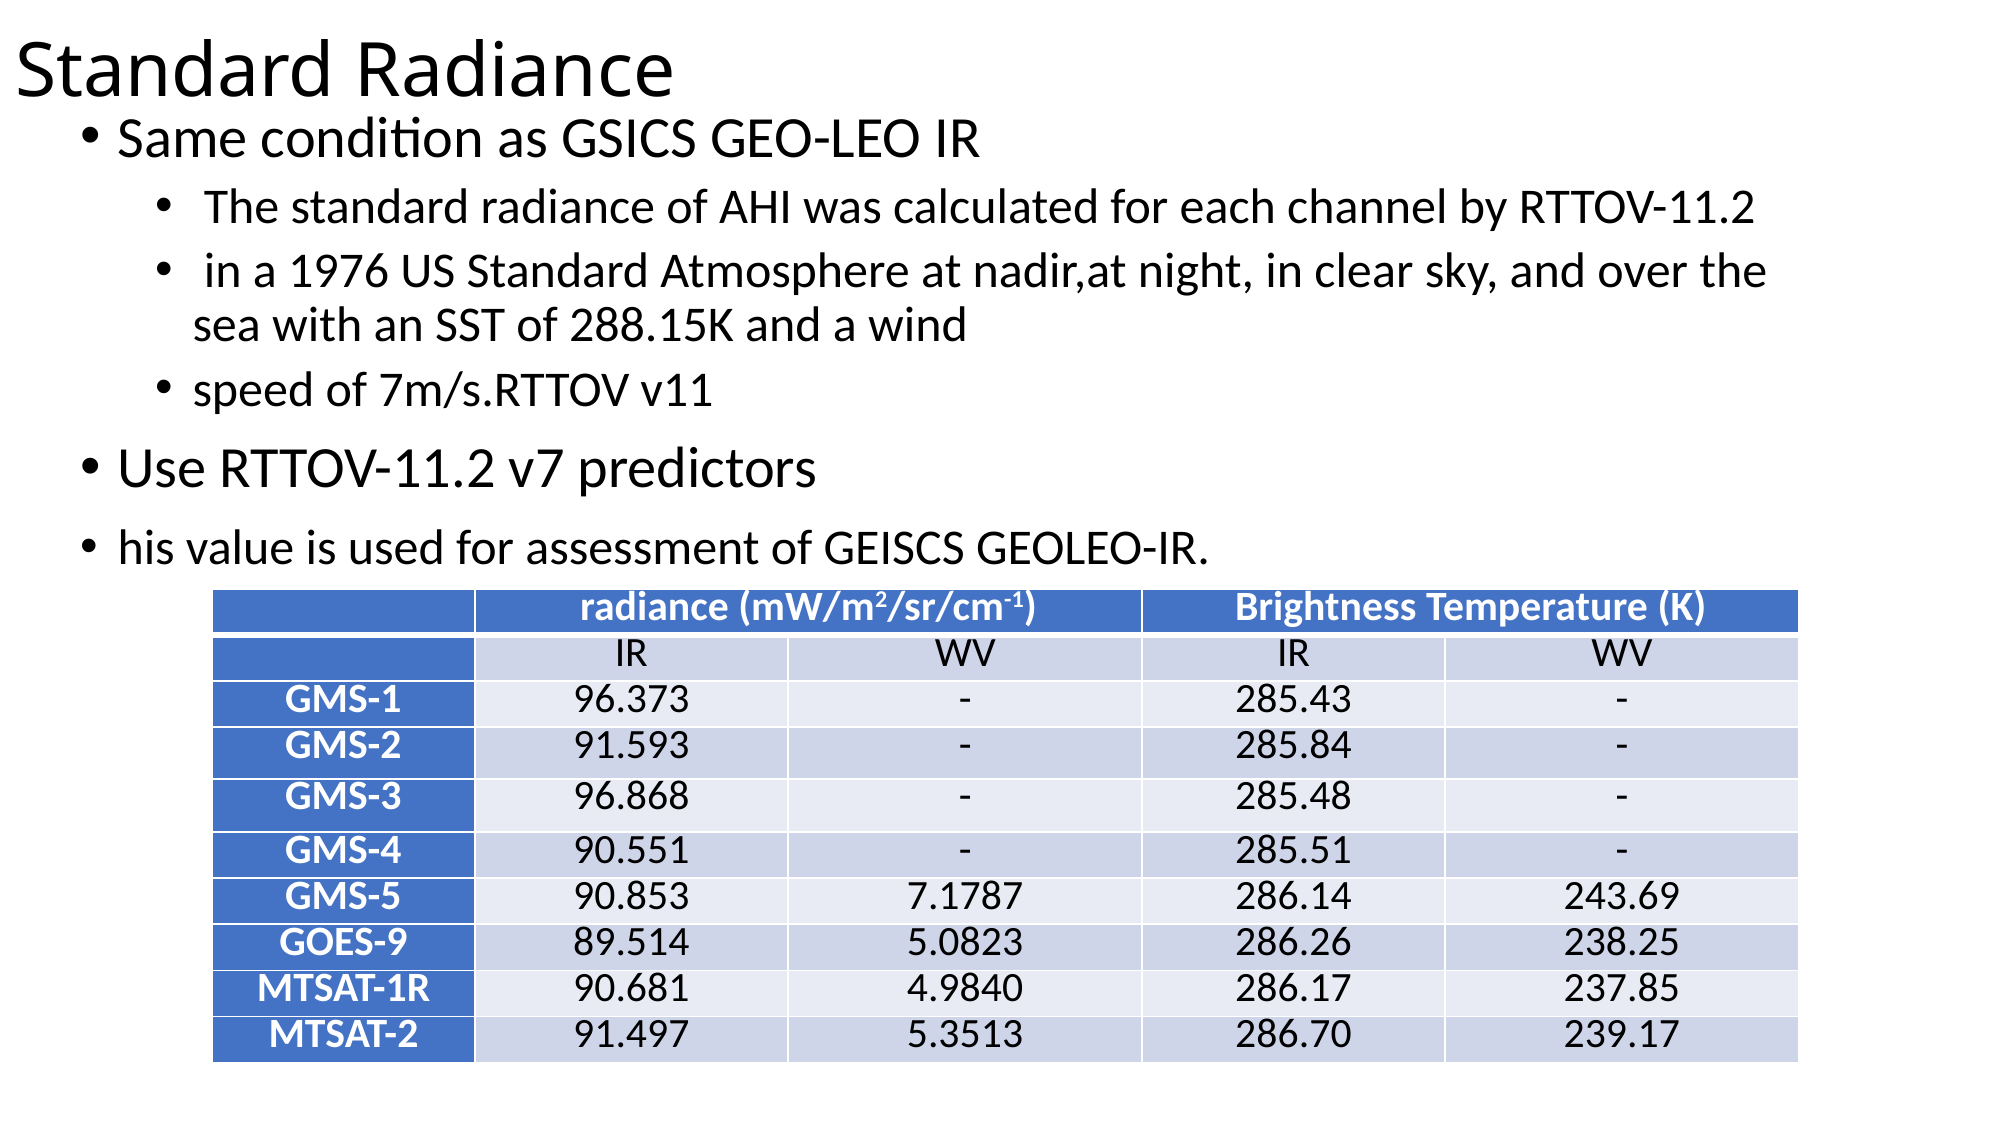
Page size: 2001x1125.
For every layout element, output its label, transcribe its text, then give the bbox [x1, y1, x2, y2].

table_cell 285.43 [1143, 682, 1444, 726]
table_cell 91.497 [476, 1017, 787, 1062]
table_cell MTSAT-1R [213, 971, 474, 1016]
table_cell GMS-4 [213, 833, 474, 877]
table_cell - [1446, 682, 1798, 726]
list Same condition as GSICS GEO-LEO IR The standard radiance of AHI was calculated for each channel by RTTOV-11.2 in a 1976 US Standard Atmosphere at nadir,at night, in clear sky, and over the sea with an SST of 288.15K and a wind speed of 7m/s.RTTOV v11 Use RTTOV-11.2 v7 predictors his value is used for assessment of GEISCS GEOLEO-IR. [65, 99, 1861, 575]
table_cell 5.3513 [789, 1017, 1141, 1062]
table_cell 90.853 [476, 879, 787, 923]
table_cell IR [476, 638, 787, 680]
table_cell 91.593 [476, 728, 787, 778]
table_cell GOES-9 [213, 925, 474, 970]
table_cell GMS-3 [213, 780, 474, 831]
table_cell [213, 638, 474, 680]
table_cell IR [1143, 638, 1444, 680]
table_header Brightness Temperature (K) [1143, 590, 1798, 632]
table_cell 286.26 [1143, 925, 1444, 970]
table_cell - [789, 833, 1141, 877]
table_cell GMS-5 [213, 879, 474, 923]
table_cell MTSAT-2 [213, 1017, 474, 1062]
table_cell 5.0823 [789, 925, 1141, 970]
table_cell 286.70 [1143, 1017, 1444, 1062]
table_cell 237.85 [1446, 971, 1798, 1016]
table_cell WV [789, 638, 1141, 680]
table_cell 90.551 [476, 833, 787, 877]
table_cell 4.9840 [789, 971, 1141, 1016]
table_cell - [1446, 728, 1798, 778]
table_cell 286.17 [1143, 971, 1444, 1016]
table_cell - [1446, 780, 1798, 831]
table_cell 239.17 [1446, 1017, 1798, 1062]
table_cell 285.48 [1143, 780, 1444, 831]
table_cell 89.514 [476, 925, 787, 970]
table_cell GMS-1 [213, 682, 474, 726]
table_cell 238.25 [1446, 925, 1798, 970]
table_cell 243.69 [1446, 879, 1798, 923]
title Standard Radiance [0, 0, 1800, 166]
table_header radiance (mW/m2/sr/cm-1) [476, 590, 1141, 632]
table_cell 286.14 [1143, 879, 1444, 923]
table_cell - [789, 728, 1141, 778]
table_cell 285.51 [1143, 833, 1444, 877]
table_cell - [789, 780, 1141, 831]
table_cell 7.1787 [789, 879, 1141, 923]
table_header [213, 590, 474, 632]
table_cell GMS-2 [213, 728, 474, 778]
table_cell - [789, 682, 1141, 726]
table_cell WV [1446, 638, 1798, 680]
table_cell 96.868 [476, 780, 787, 831]
table_cell - [1446, 833, 1798, 877]
table_cell 96.373 [476, 682, 787, 726]
table_cell 90.681 [476, 971, 787, 1016]
table_cell 285.84 [1143, 728, 1444, 778]
